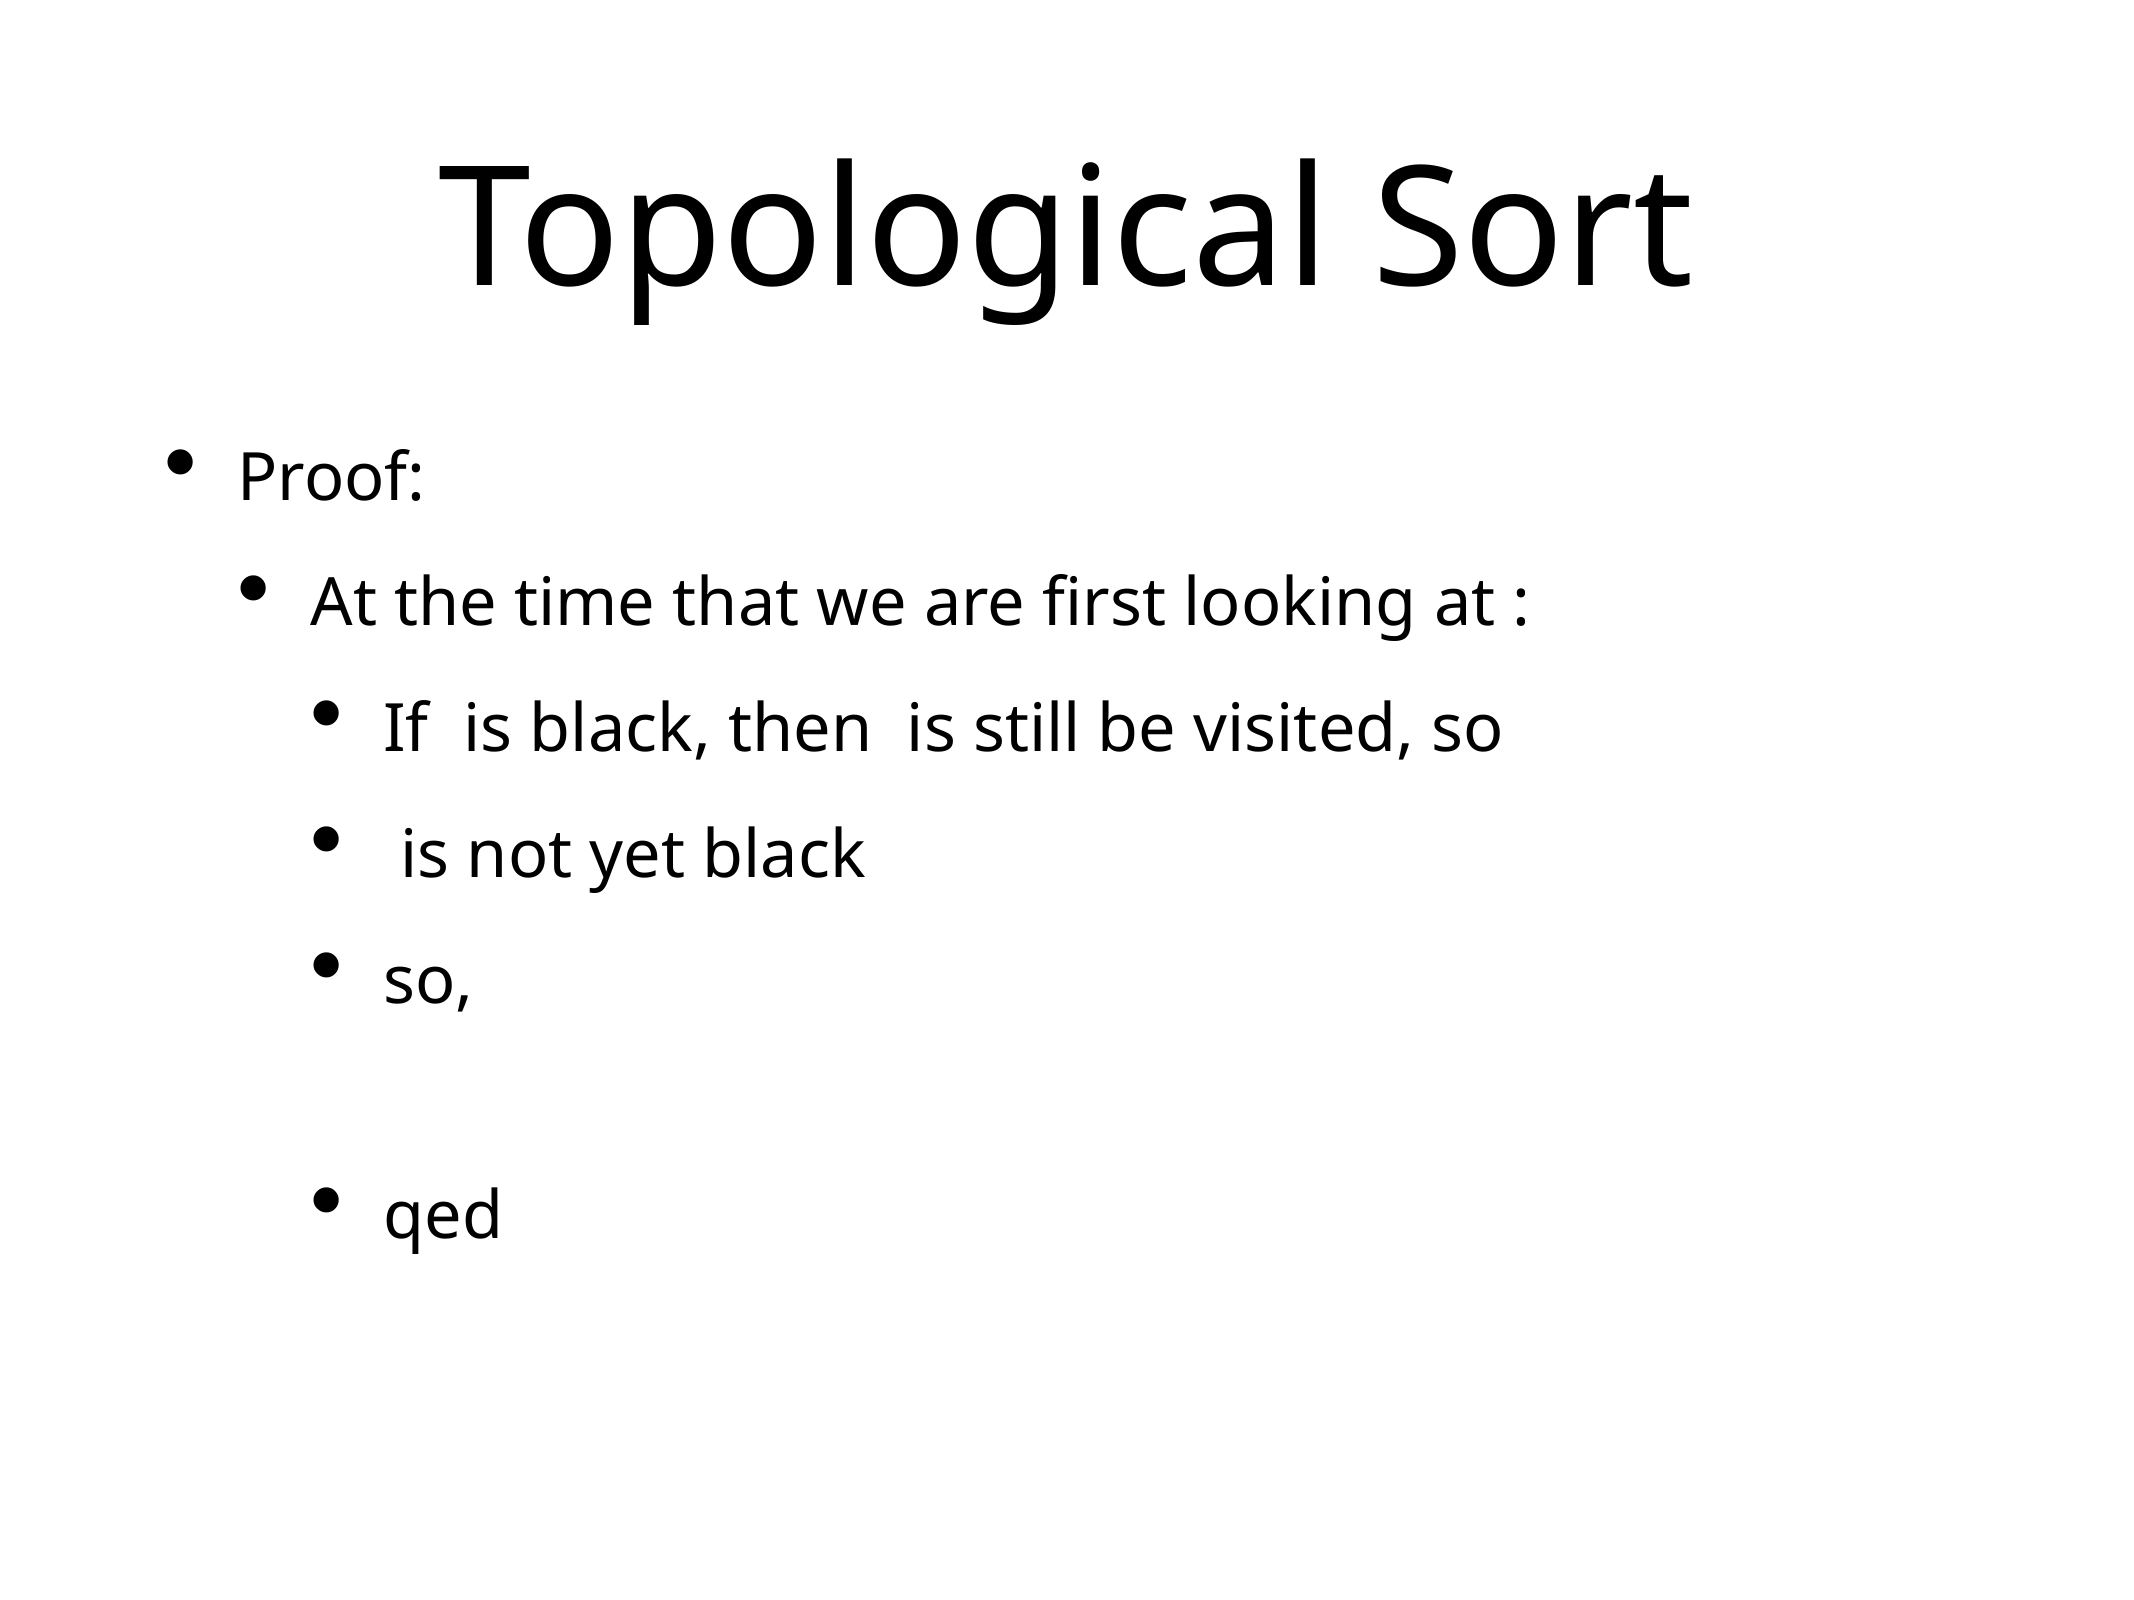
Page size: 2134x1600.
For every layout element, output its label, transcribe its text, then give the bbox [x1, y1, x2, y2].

title Topological Sort [155, 41, 1978, 397]
list Proof: At the time that we are first looking at : If is black, then is still be visited, so is not yet black so, qed [155, 424, 1978, 1457]
